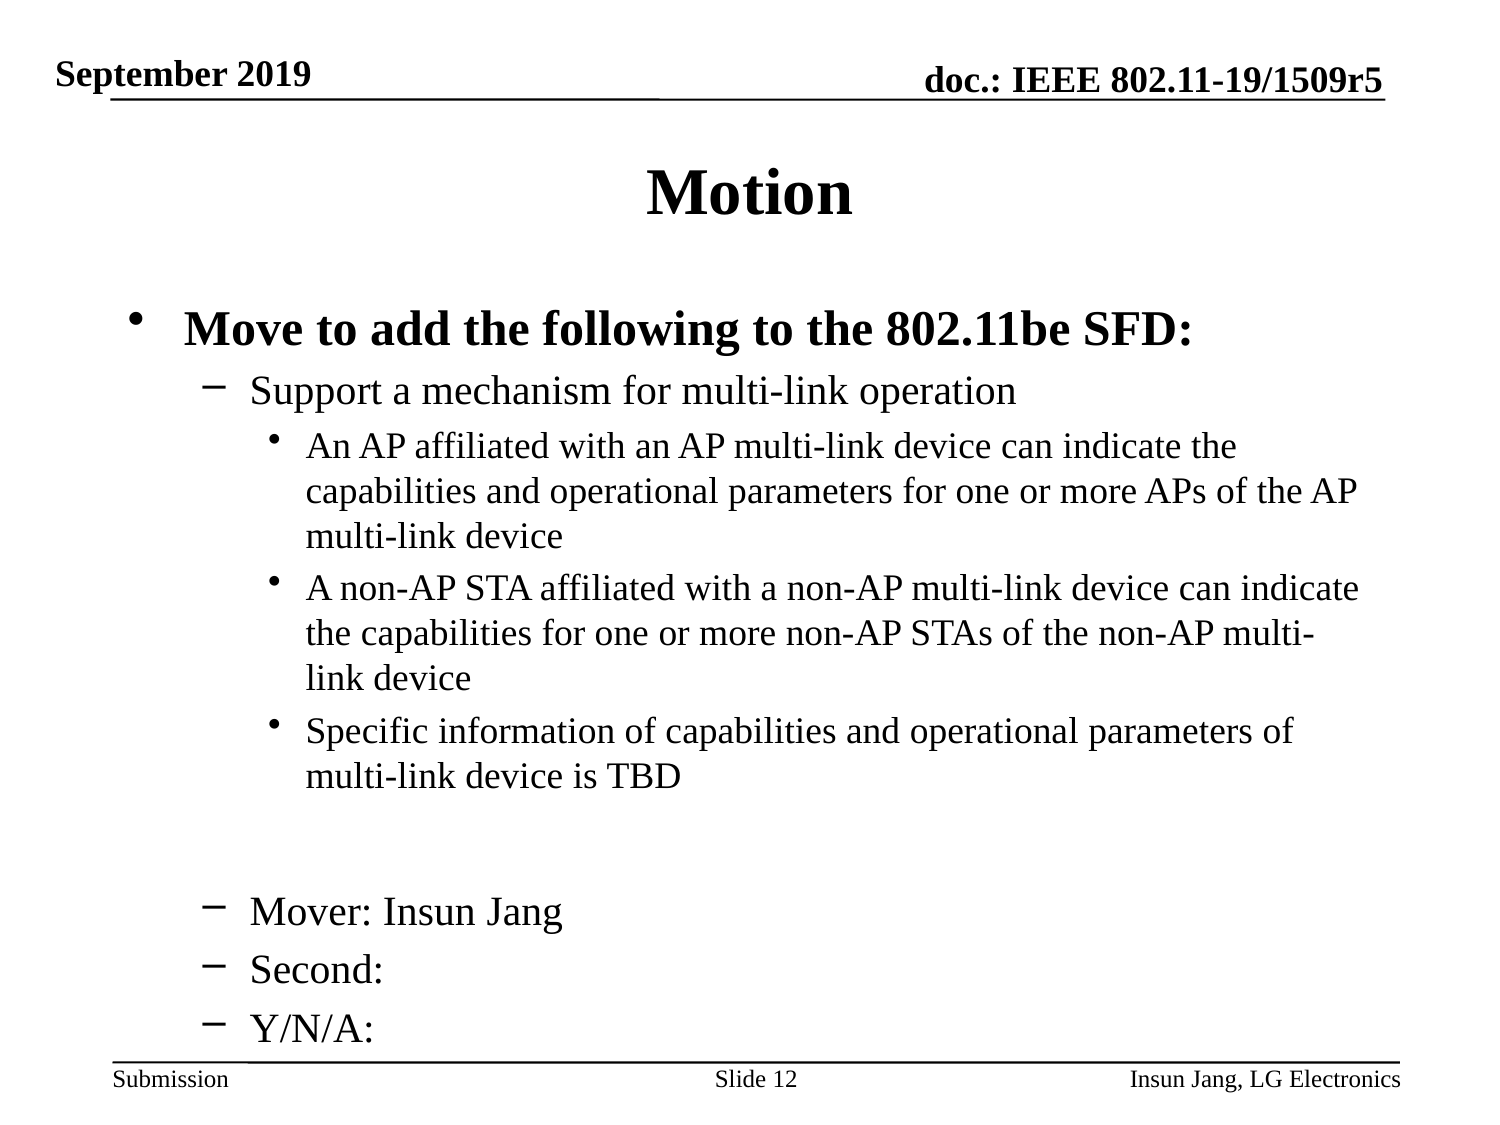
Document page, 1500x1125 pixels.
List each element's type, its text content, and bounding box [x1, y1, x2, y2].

list Move to add the following to the 802.11be SFD: Support a mechanism for multi-link operation An AP affiliated with an AP multi-link device can indicate the capabilities and operational parameters for one or more APs of the AP multi-link device A non-AP STA affiliated with a non-AP multi-link device can indicate the capabilities for one or more non-AP STAs of the non-AP multi-link device Specific information of capabilities and operational parameters of multi-link device is TBD Mover: Insun Jang Second: Y/N/A: [112, 287, 1388, 1000]
footer Insun Jang, LG Electronics [1125, 1061, 1402, 1093]
slide_number Slide 12 [712, 1061, 800, 1093]
title Motion [112, 112, 1388, 263]
